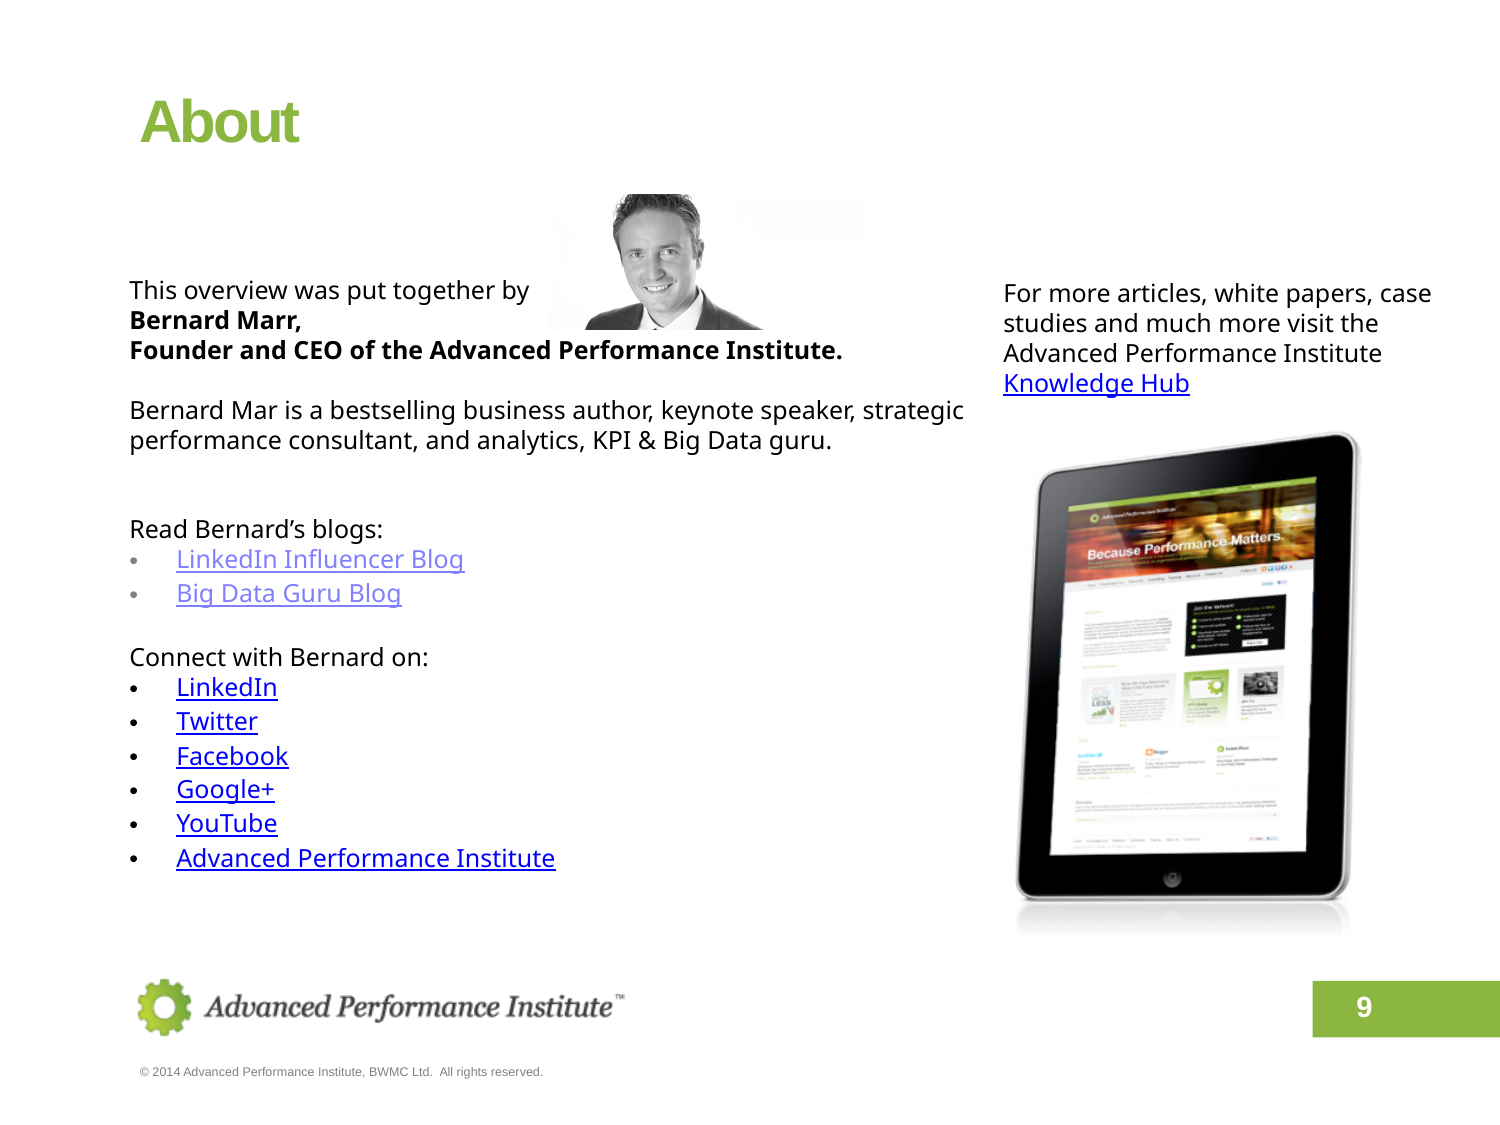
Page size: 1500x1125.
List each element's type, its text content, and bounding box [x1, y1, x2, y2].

text_box For more articles, white papers, case studies and much more visit the Advanced Performance Institute Knowledge Hub [988, 269, 1491, 409]
title About [125, 75, 1375, 163]
text_box This overview was put together by Bernard Marr, Founder and CEO of the Advanced Performance Institute. Bernard Mar is a bestselling business author, keynote speaker, strategic performance consultant, and analytics, KPI & Big Data guru. Read Bernard’s blogs: LinkedIn Influencer Blog Big Data Guru Blog Connect with Bernard on: LinkedIn Twitter Facebook Google+ YouTube Advanced Performance Institute [114, 267, 984, 944]
picture [988, 405, 1397, 935]
picture [137, 978, 625, 1038]
slide_number 9 [1287, 980, 1388, 1035]
picture [548, 193, 865, 330]
